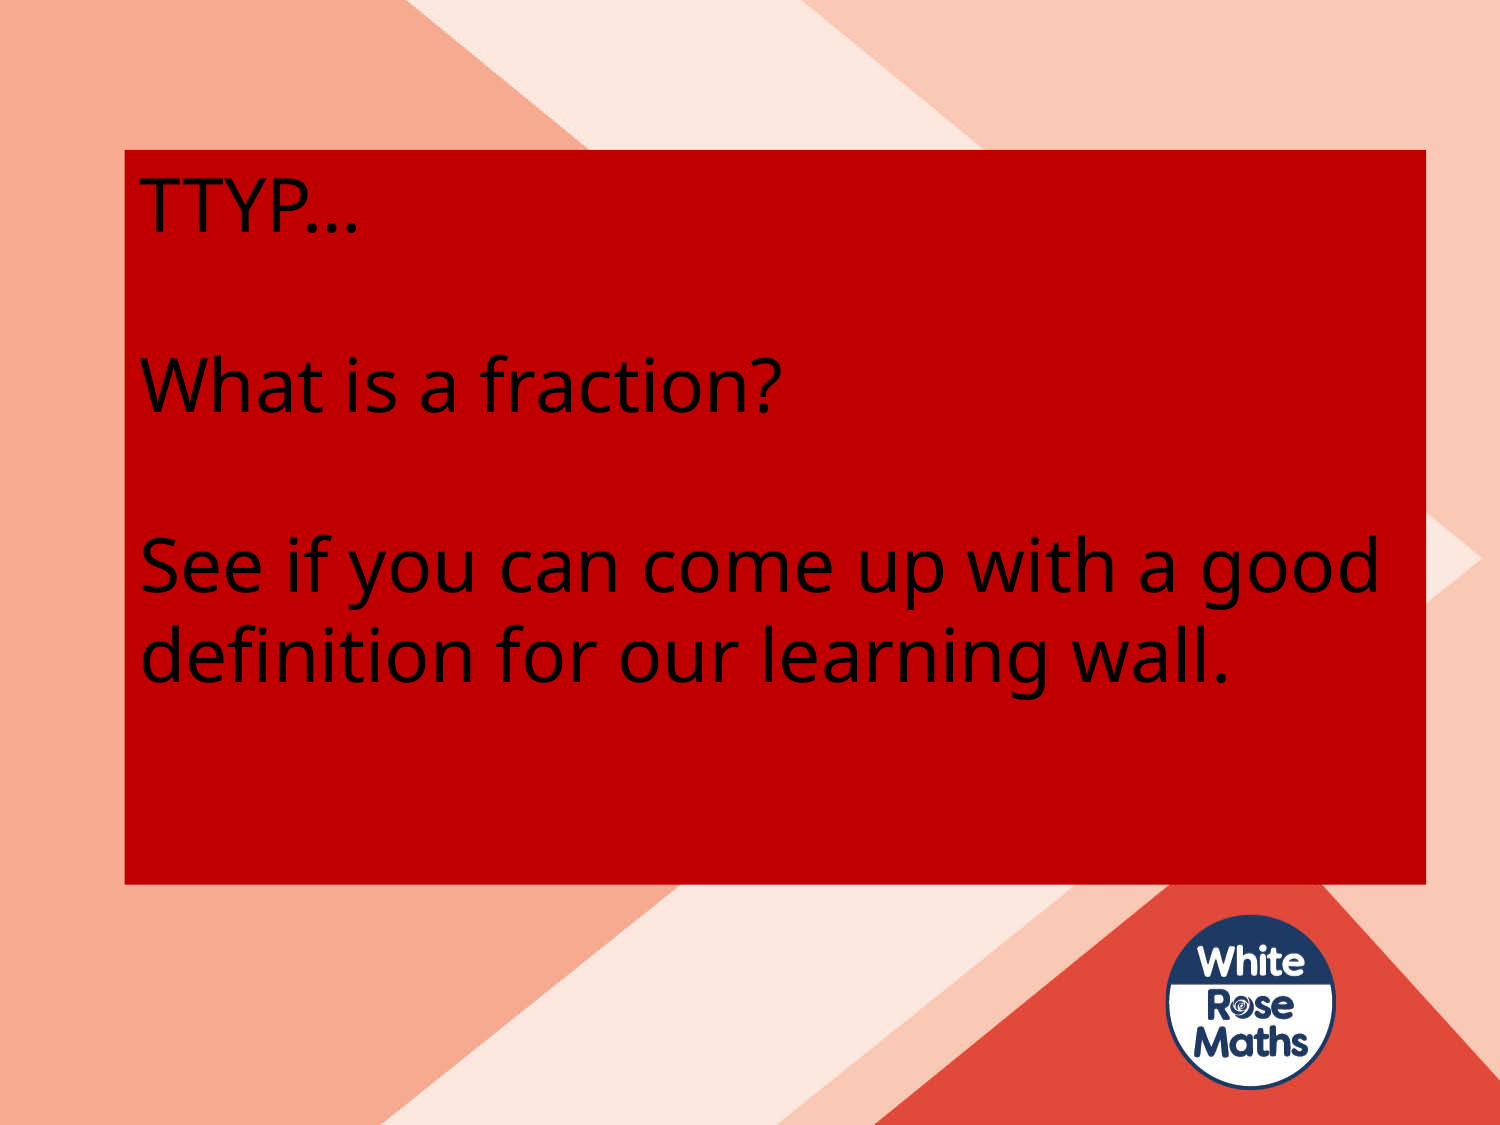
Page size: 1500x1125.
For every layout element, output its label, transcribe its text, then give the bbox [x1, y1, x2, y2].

text_box TTYP… What is a fraction? See if you can come up with a good definition for our learning wall. [124, 149, 1427, 885]
picture [0, 0, 1500, 1125]
